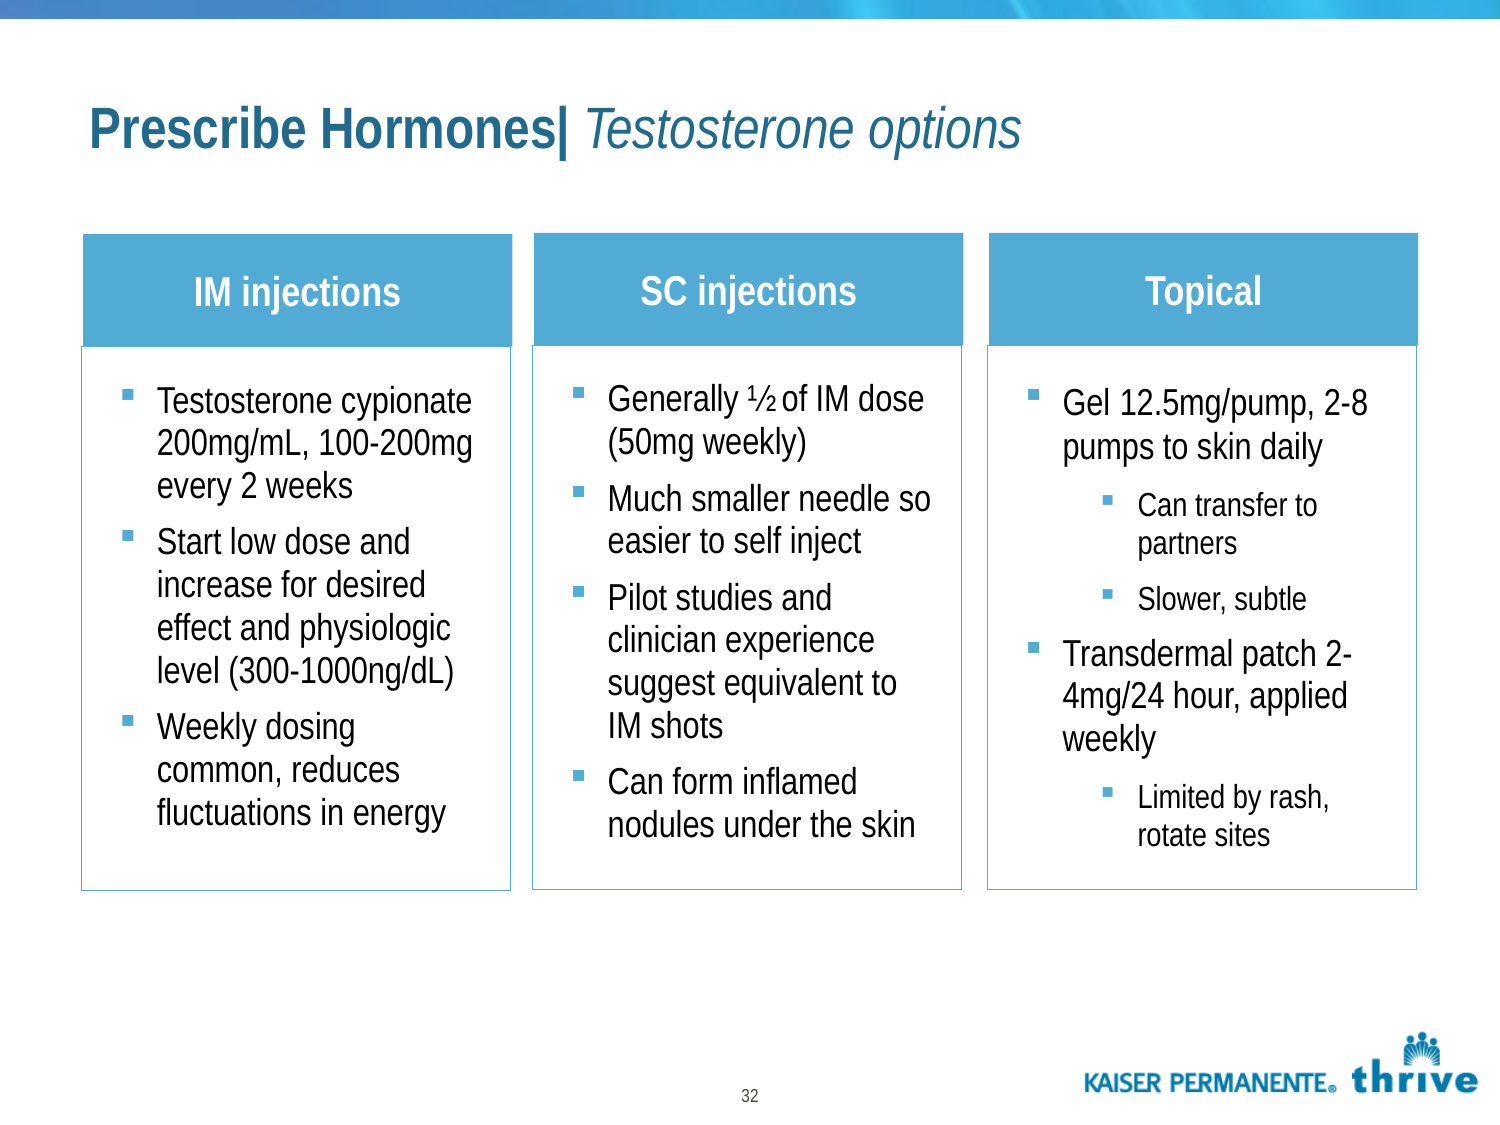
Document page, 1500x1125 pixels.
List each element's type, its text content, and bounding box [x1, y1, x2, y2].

text_box Prescribe Hormones| Testosterone options [75, 90, 1475, 170]
picture [1079, 1027, 1482, 1097]
slide_number 32 [711, 1075, 789, 1114]
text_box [81, 232, 1419, 893]
picture [0, 0, 1500, 19]
